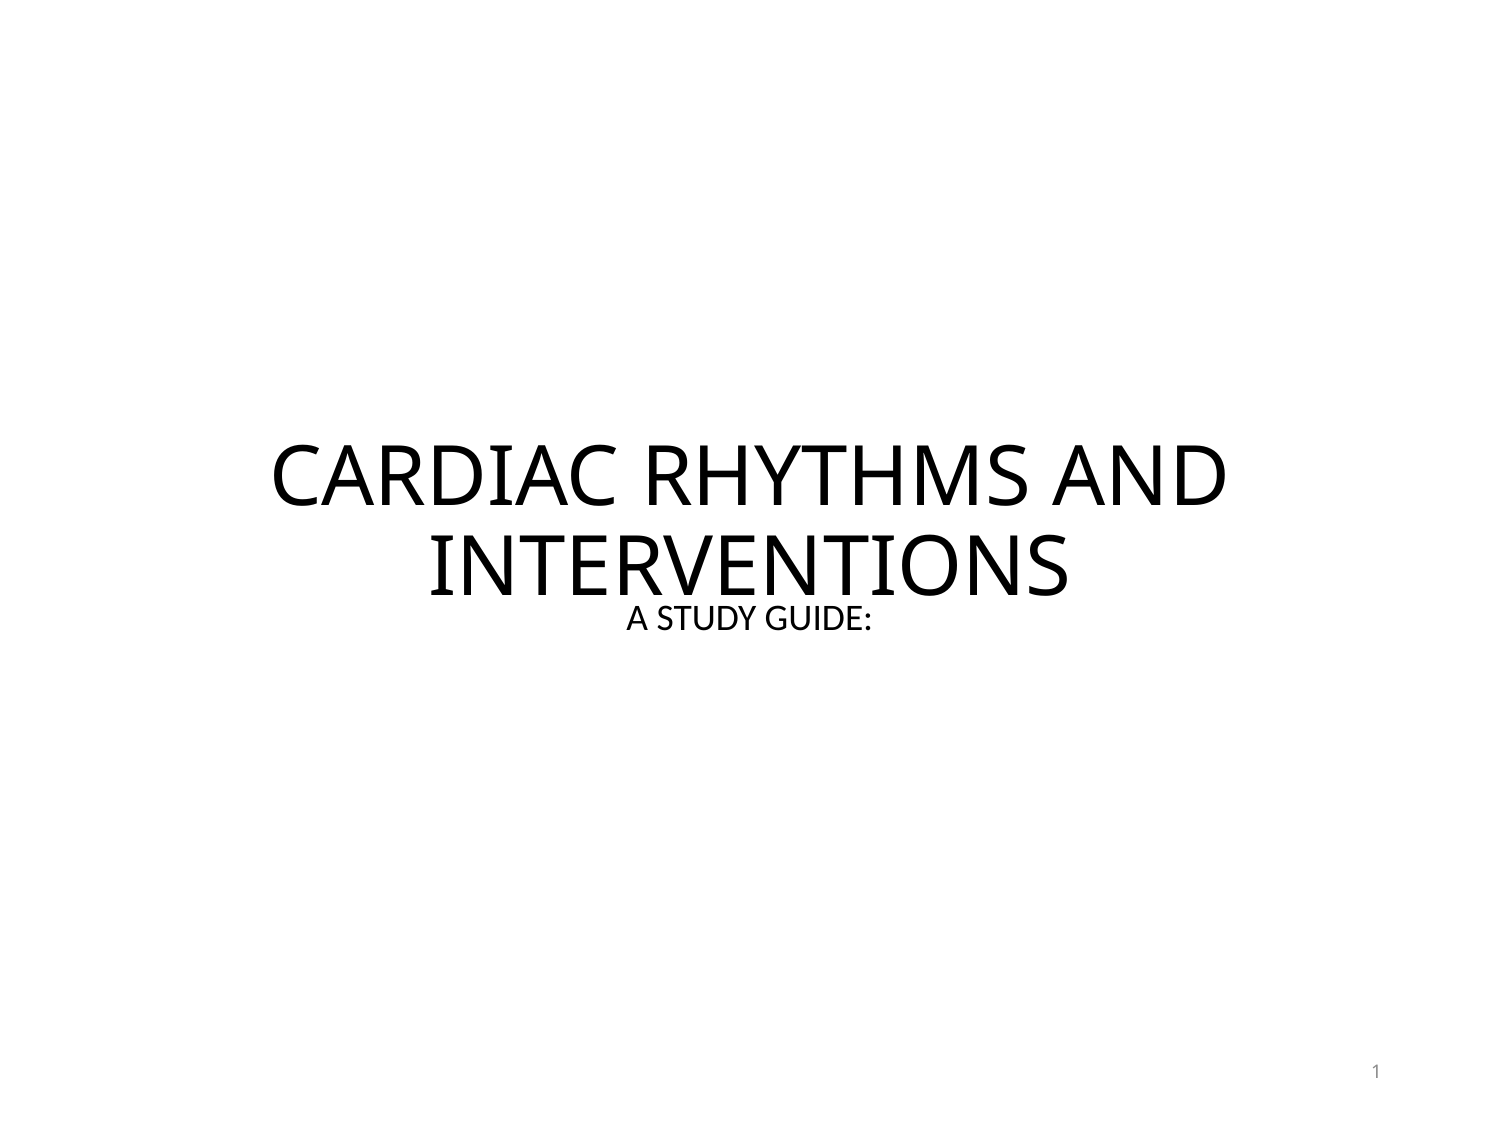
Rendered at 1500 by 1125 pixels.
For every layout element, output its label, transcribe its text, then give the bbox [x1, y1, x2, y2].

subtitle A STUDY GUIDE: [187, 590, 1313, 863]
slide_number 1 [1059, 1042, 1397, 1103]
title CARDIAC RHYTHMS AND INTERVENTIONS [225, 312, 1275, 590]
